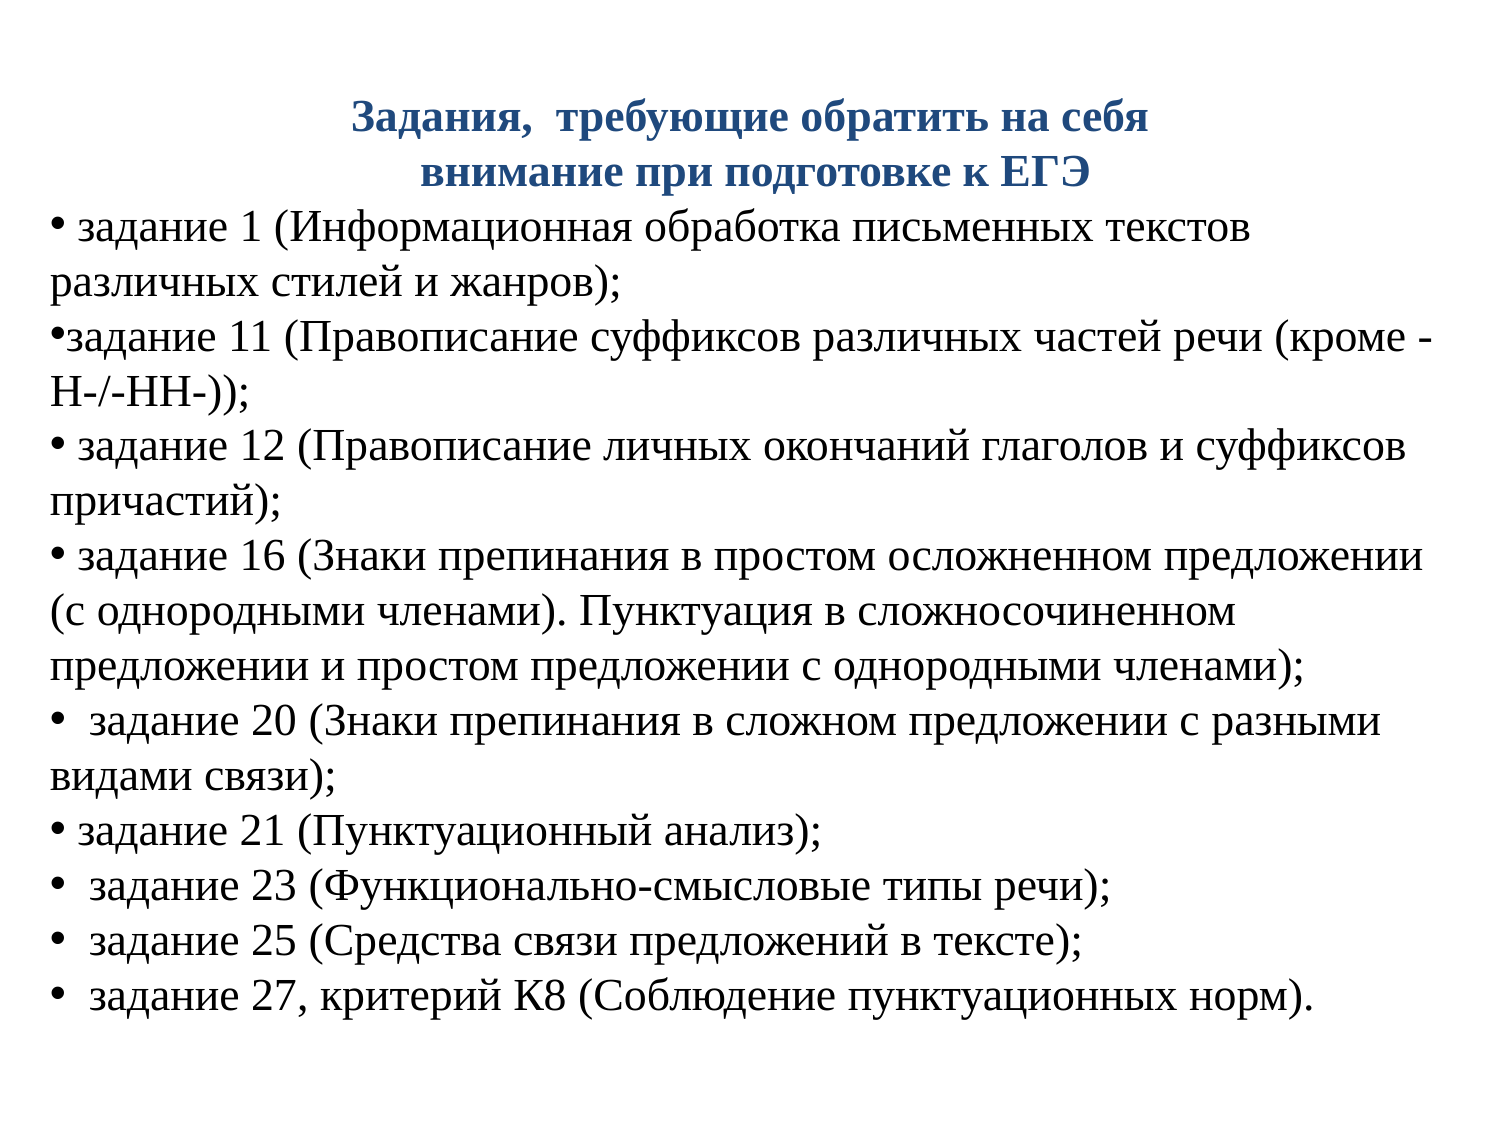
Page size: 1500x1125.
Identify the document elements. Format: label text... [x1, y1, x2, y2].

text_box Задания, требующие обратить на себя внимание при подготовке к ЕГЭ задание 1 (Информационная обработка письменных текстов различных стилей и жанров); задание 11 (Правописание суффиксов различных частей речи (кроме -Н-/-НН-)); задание 12 (Правописание личных окончаний глаголов и суффиксов причастий); задание 16 (Знаки препинания в простом осложненном предложении (с однородными членами). Пунктуация в сложносочиненном предложении и простом предложении с однородными членами); задание 20 (Знаки препинания в сложном предложении с разными видами связи); задание 21 (Пунктуационный анализ); задание 23 (Функционально-смысловые типы речи); задание 25 (Средства связи предложений в тексте); задание 27, критерий К8 (Соблюдение пунктуационных норм). [35, 77, 1465, 1028]
